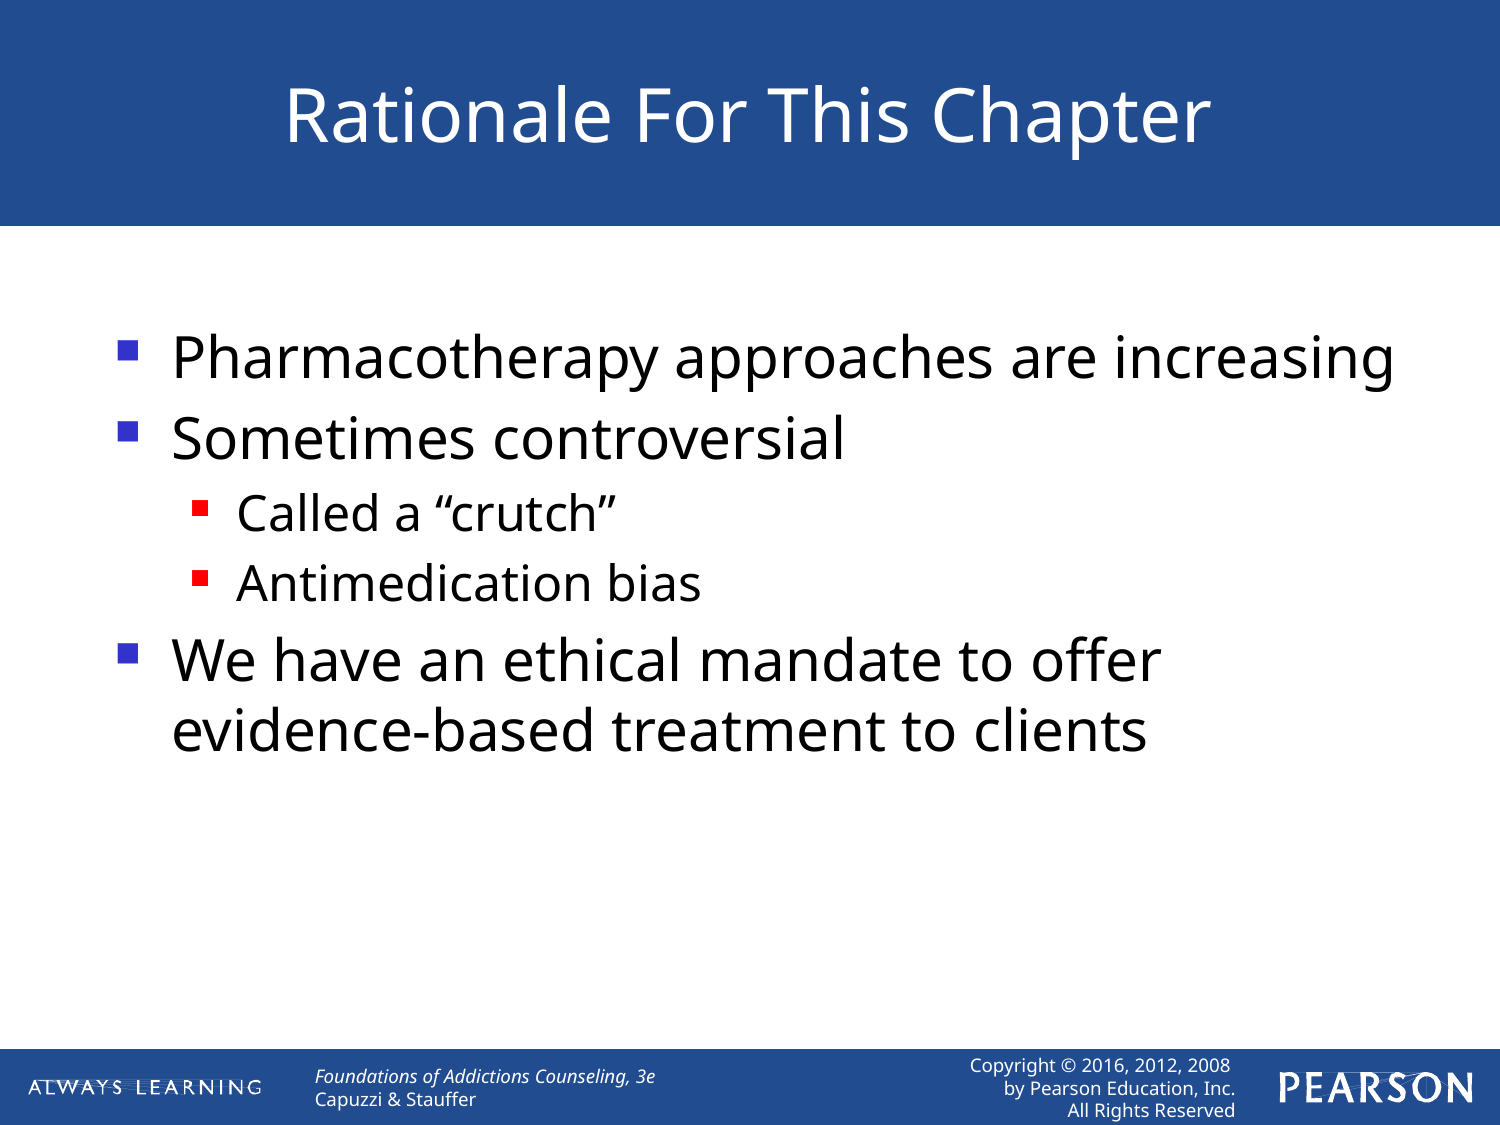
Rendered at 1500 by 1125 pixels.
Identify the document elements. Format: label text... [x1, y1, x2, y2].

text_box [290, 1049, 299, 1125]
text_box Copyright © 2016, 2012, 2008 by Pearson Education, Inc. All Rights Reserved [737, 1049, 1248, 1125]
picture [0, 1049, 290, 1125]
text_box Pharmacotherapy approaches are increasing Sometimes controversial Called a “crutch” Antimedication bias We have an ethical mandate to offer evidence-based treatment to clients [99, 312, 1450, 925]
text_box Foundations of Addictions Counseling, 3e Capuzzi & Stauffer [299, 1049, 737, 1125]
title Rationale For This Chapter [0, 0, 1500, 226]
picture [1249, 1049, 1500, 1125]
